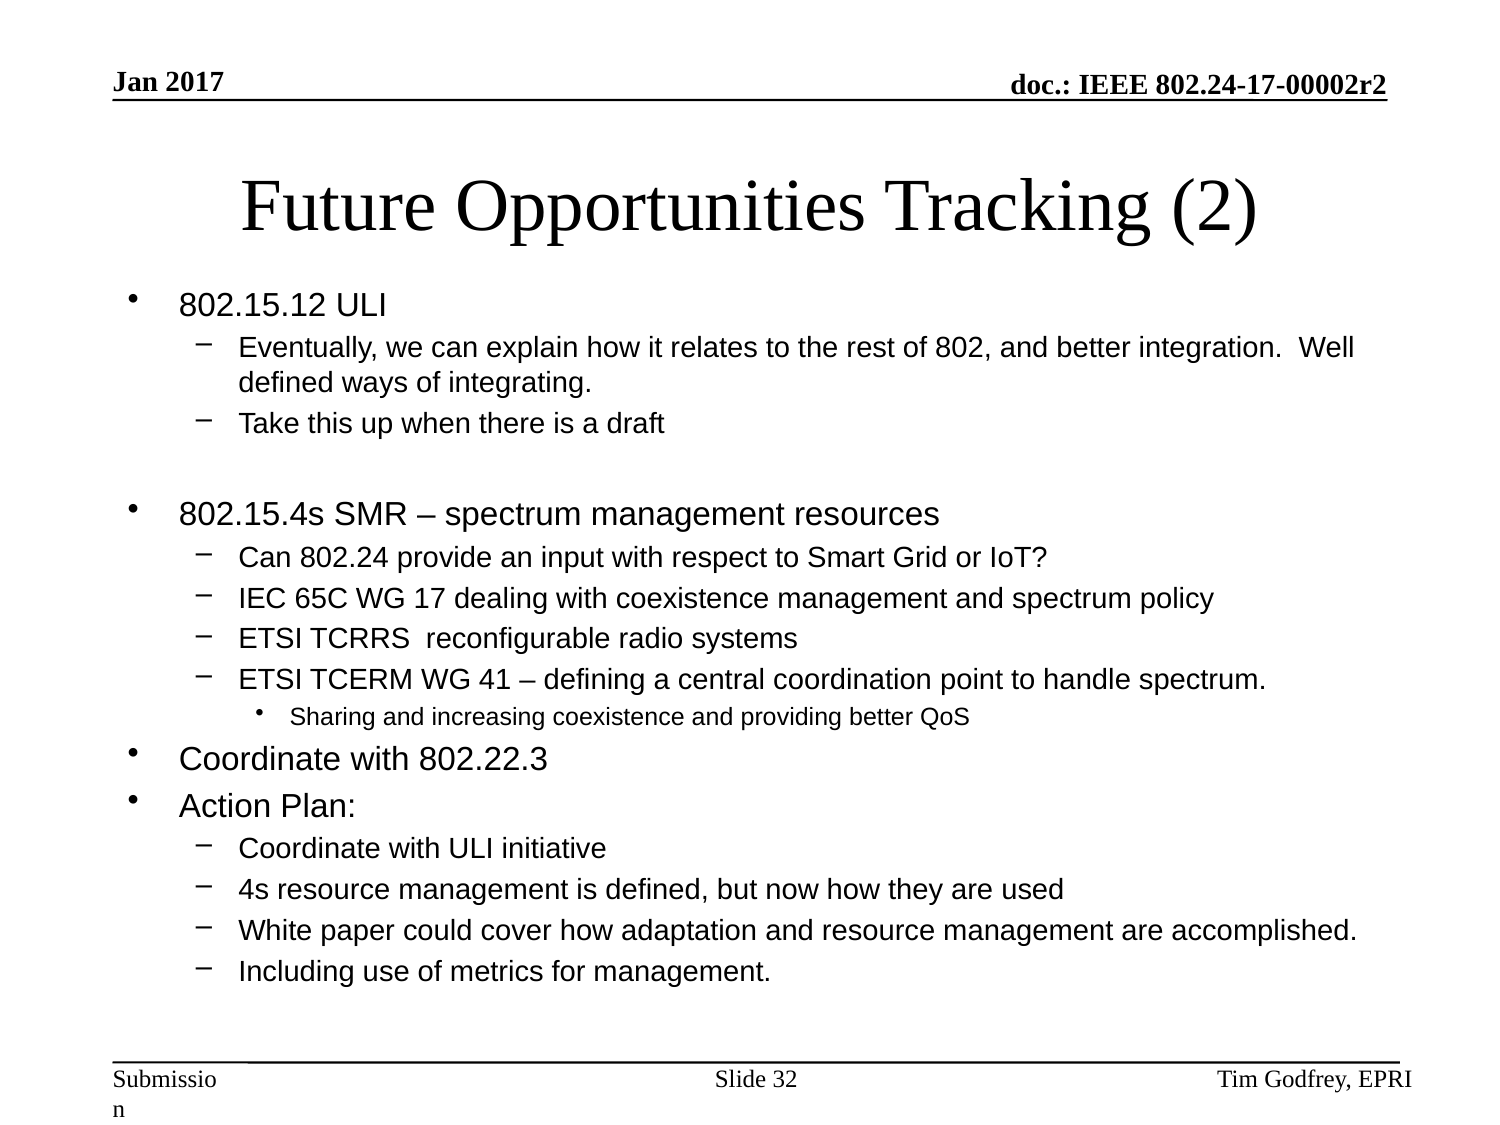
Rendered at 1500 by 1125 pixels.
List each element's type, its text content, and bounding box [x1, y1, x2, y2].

slide_number Slide 32 [712, 1062, 800, 1093]
list 802.15.12 ULI Eventually, we can explain how it relates to the rest of 802, and better integration. Well defined ways of integrating. Take this up when there is a draft 802.15.4s SMR – spectrum management resources Can 802.24 provide an input with respect to Smart Grid or IoT? IEC 65C WG 17 dealing with coexistence management and spectrum policy ETSI TCRRS reconfigurable radio systems ETSI TCERM WG 41 – defining a central coordination point to handle spectrum. Sharing and increasing coexistence and providing better QoS Coordinate with 802.22.3 Action Plan: Coordinate with ULI initiative 4s resource management is defined, but now how they are used White paper could cover how adaptation and resource management are accomplished. Including use of metrics for management. [112, 275, 1388, 1000]
footer Tim Godfrey, EPRI [900, 1062, 1413, 1093]
title Future Opportunities Tracking (2) [112, 112, 1388, 275]
